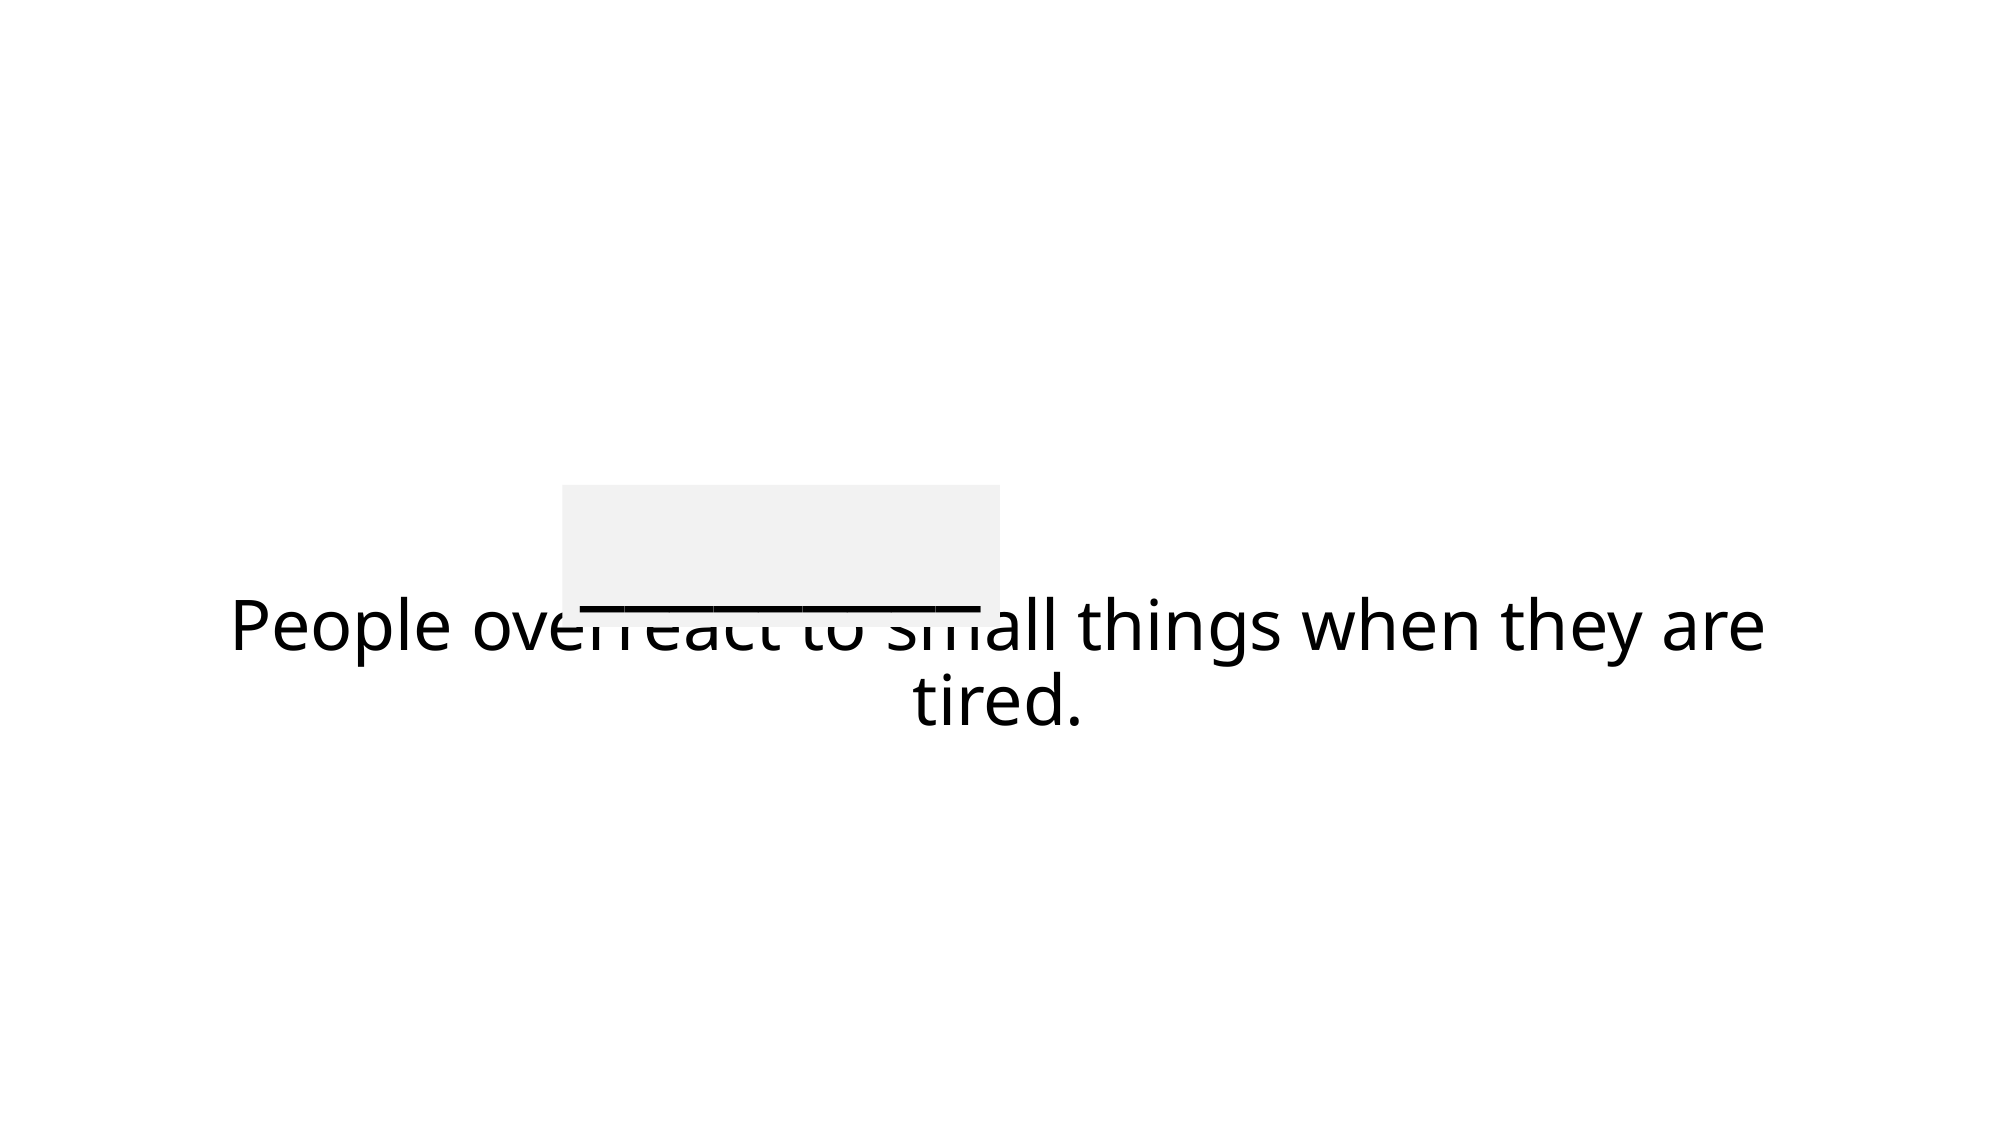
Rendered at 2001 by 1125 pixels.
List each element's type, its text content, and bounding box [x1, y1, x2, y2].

title People overreact to small things when they are tired. [136, 505, 1862, 749]
text_box _________ [562, 484, 1000, 627]
